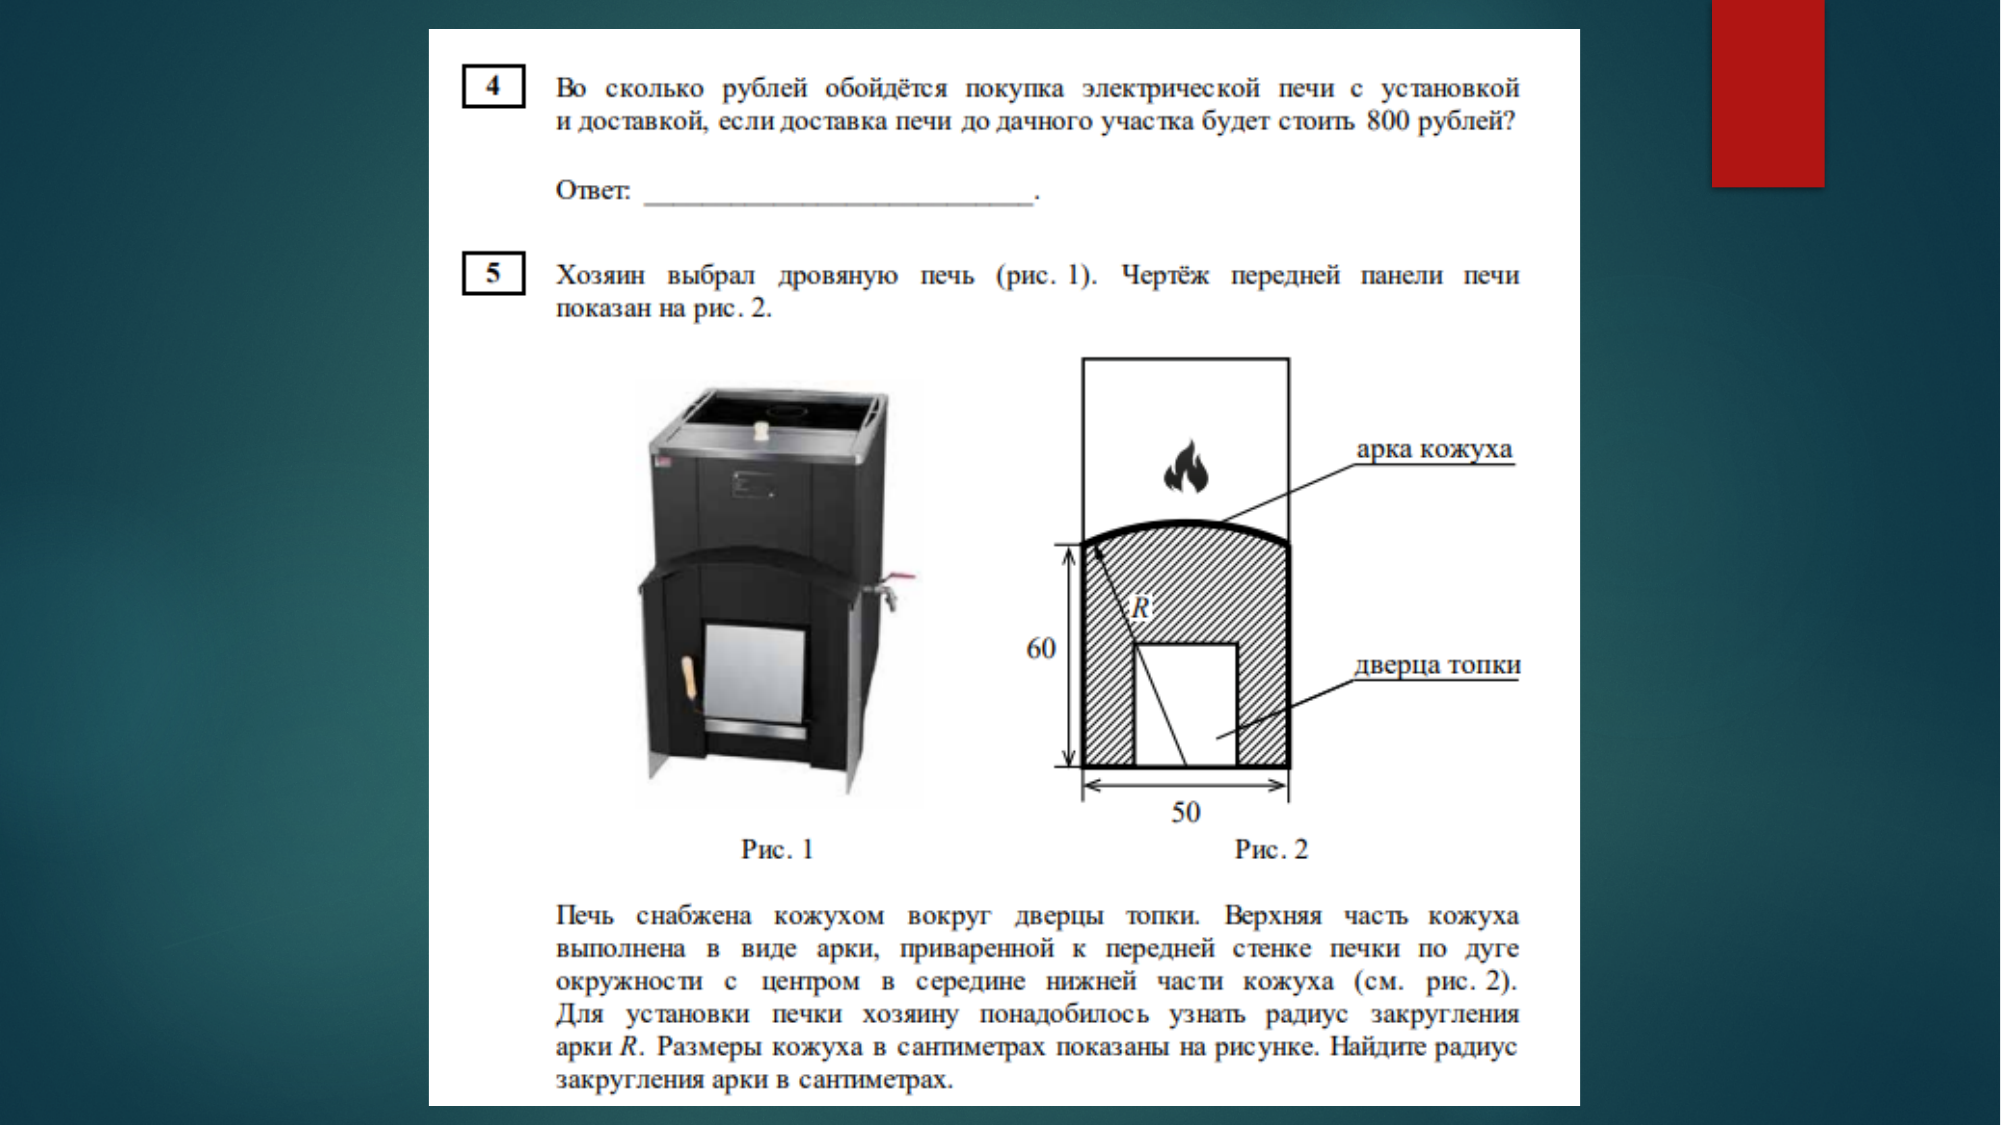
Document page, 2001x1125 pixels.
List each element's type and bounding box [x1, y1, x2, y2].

picture [0, 0, 1581, 1125]
